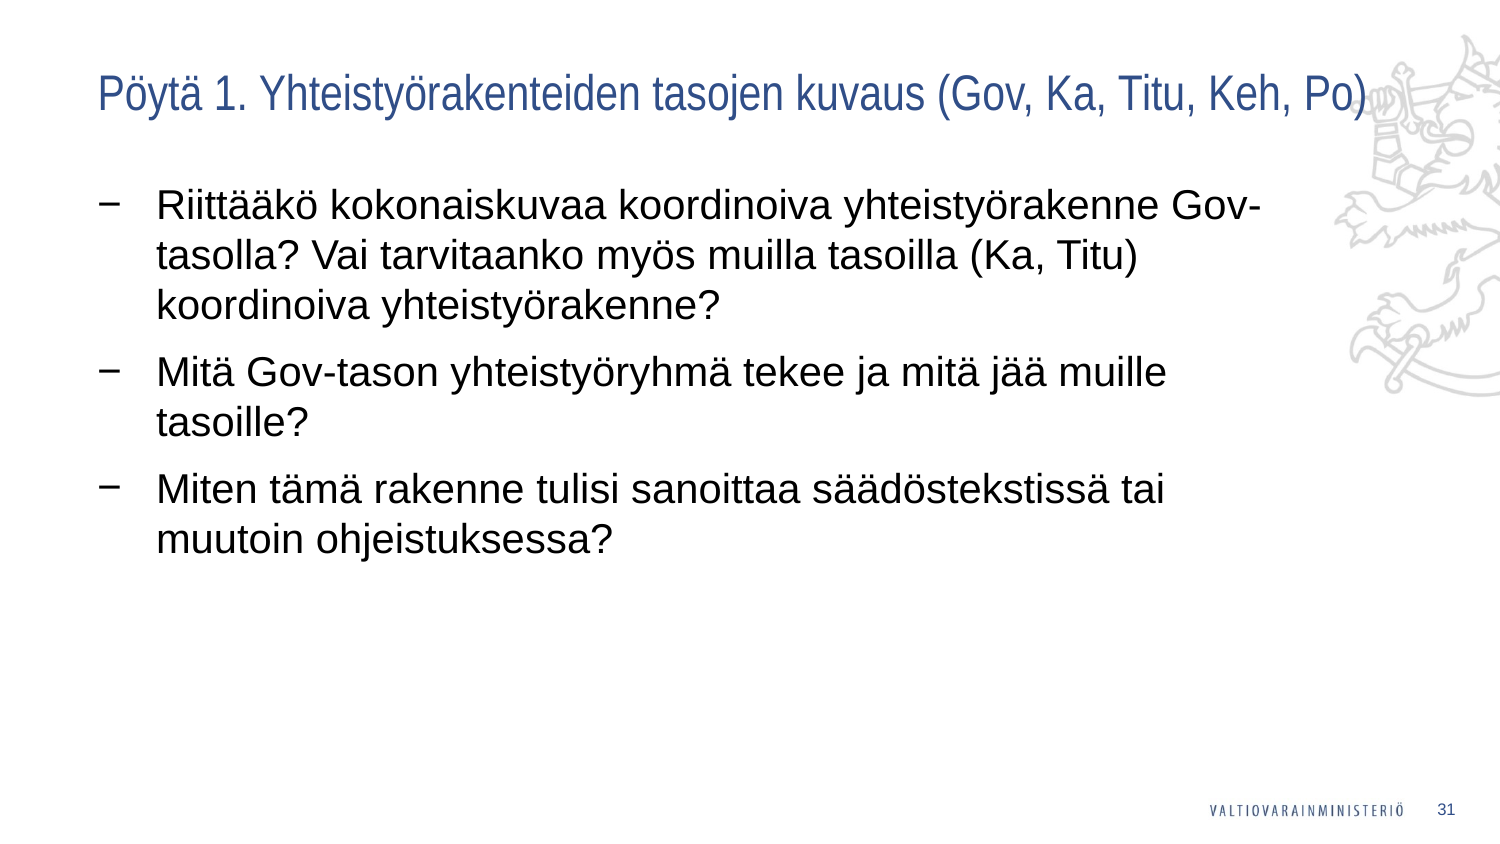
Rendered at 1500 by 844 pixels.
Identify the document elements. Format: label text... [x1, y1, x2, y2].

picture [1274, 0, 1500, 434]
slide_number 31 [1392, 791, 1471, 827]
title Pöytä 1. Yhteistyörakenteiden tasojen kuvaus (Gov, Ka, Titu, Keh, Po) [82, 17, 1483, 164]
list Riittääkö kokonaiskuvaa koordinoiva yhteistyörakenne Gov-tasolla? Vai tarvitaanko myös muilla tasoilla (Ka, Titu) koordinoiva yhteistyörakenne? Mitä Gov-tason yhteistyöryhmä tekee ja mitä jää muille tasoille? Miten tämä rakenne tulisi sanoittaa säädöstekstissä tai muutoin ohjeistuksessa? [82, 170, 1294, 759]
picture [1175, 798, 1392, 820]
